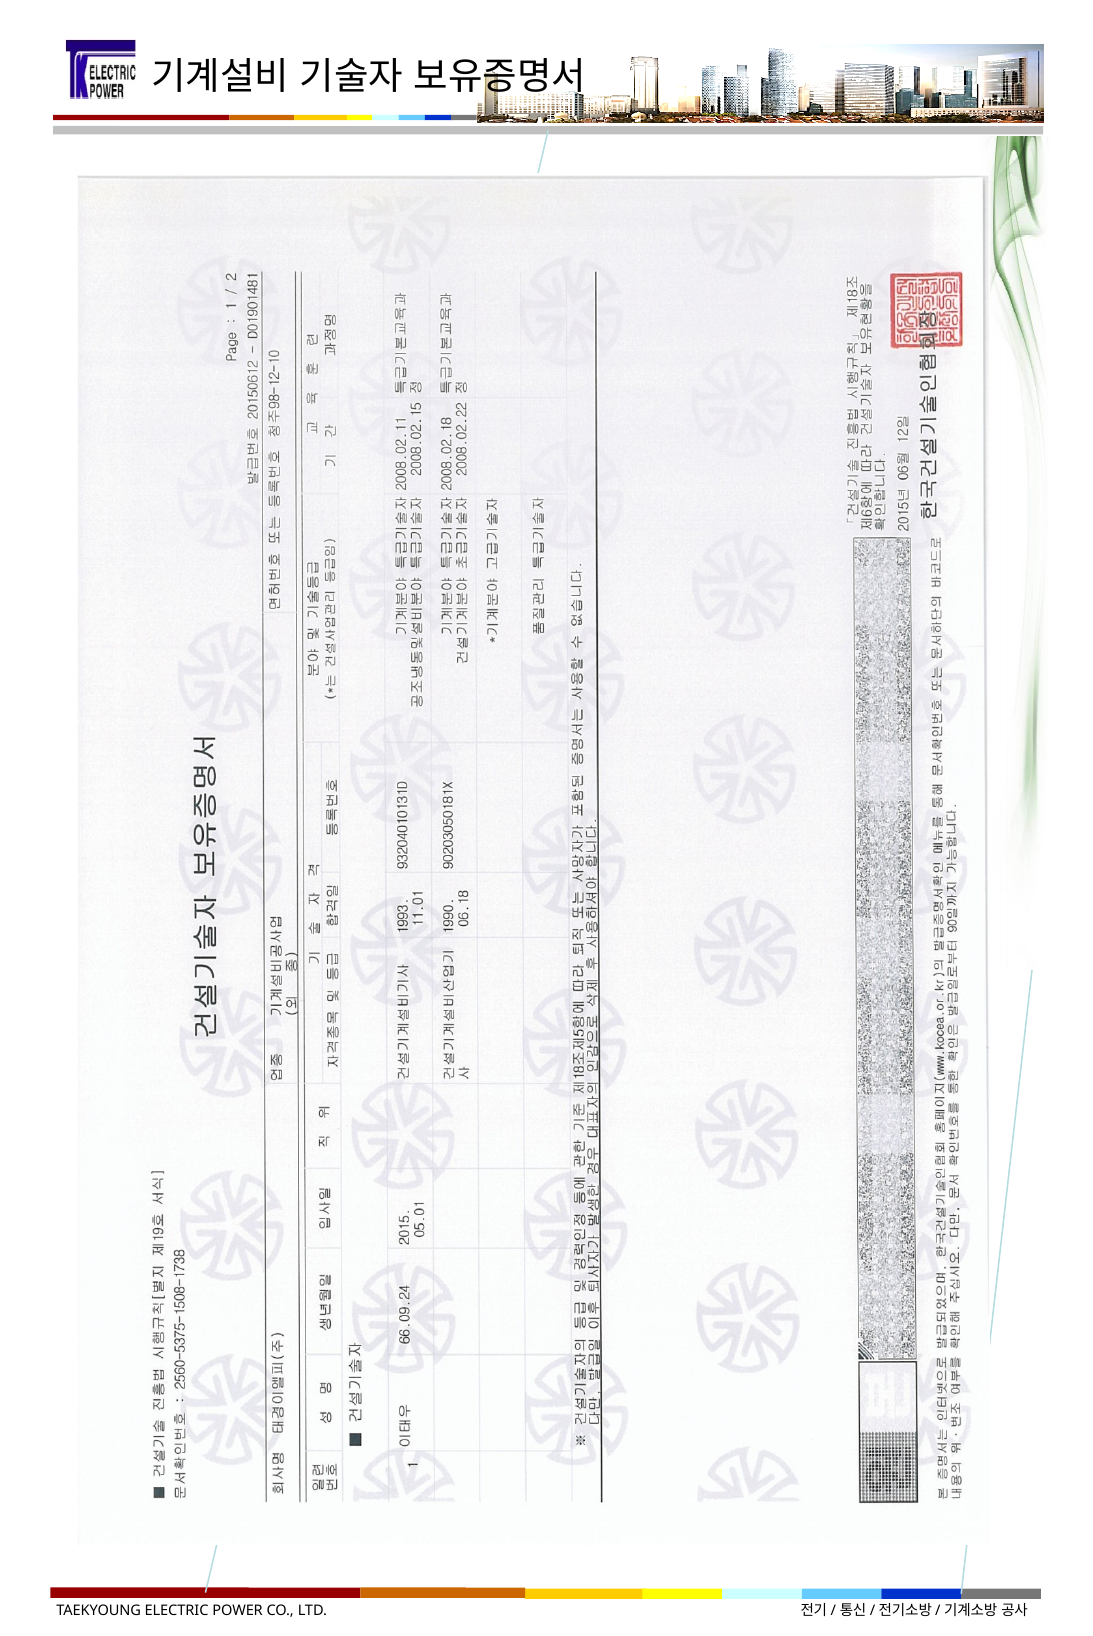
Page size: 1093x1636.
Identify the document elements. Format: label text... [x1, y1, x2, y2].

picture [65, 39, 136, 99]
picture [477, 44, 1044, 123]
picture [77, 136, 1049, 1545]
text_box 기계설비 기술자 보유증명서 [136, 44, 840, 105]
